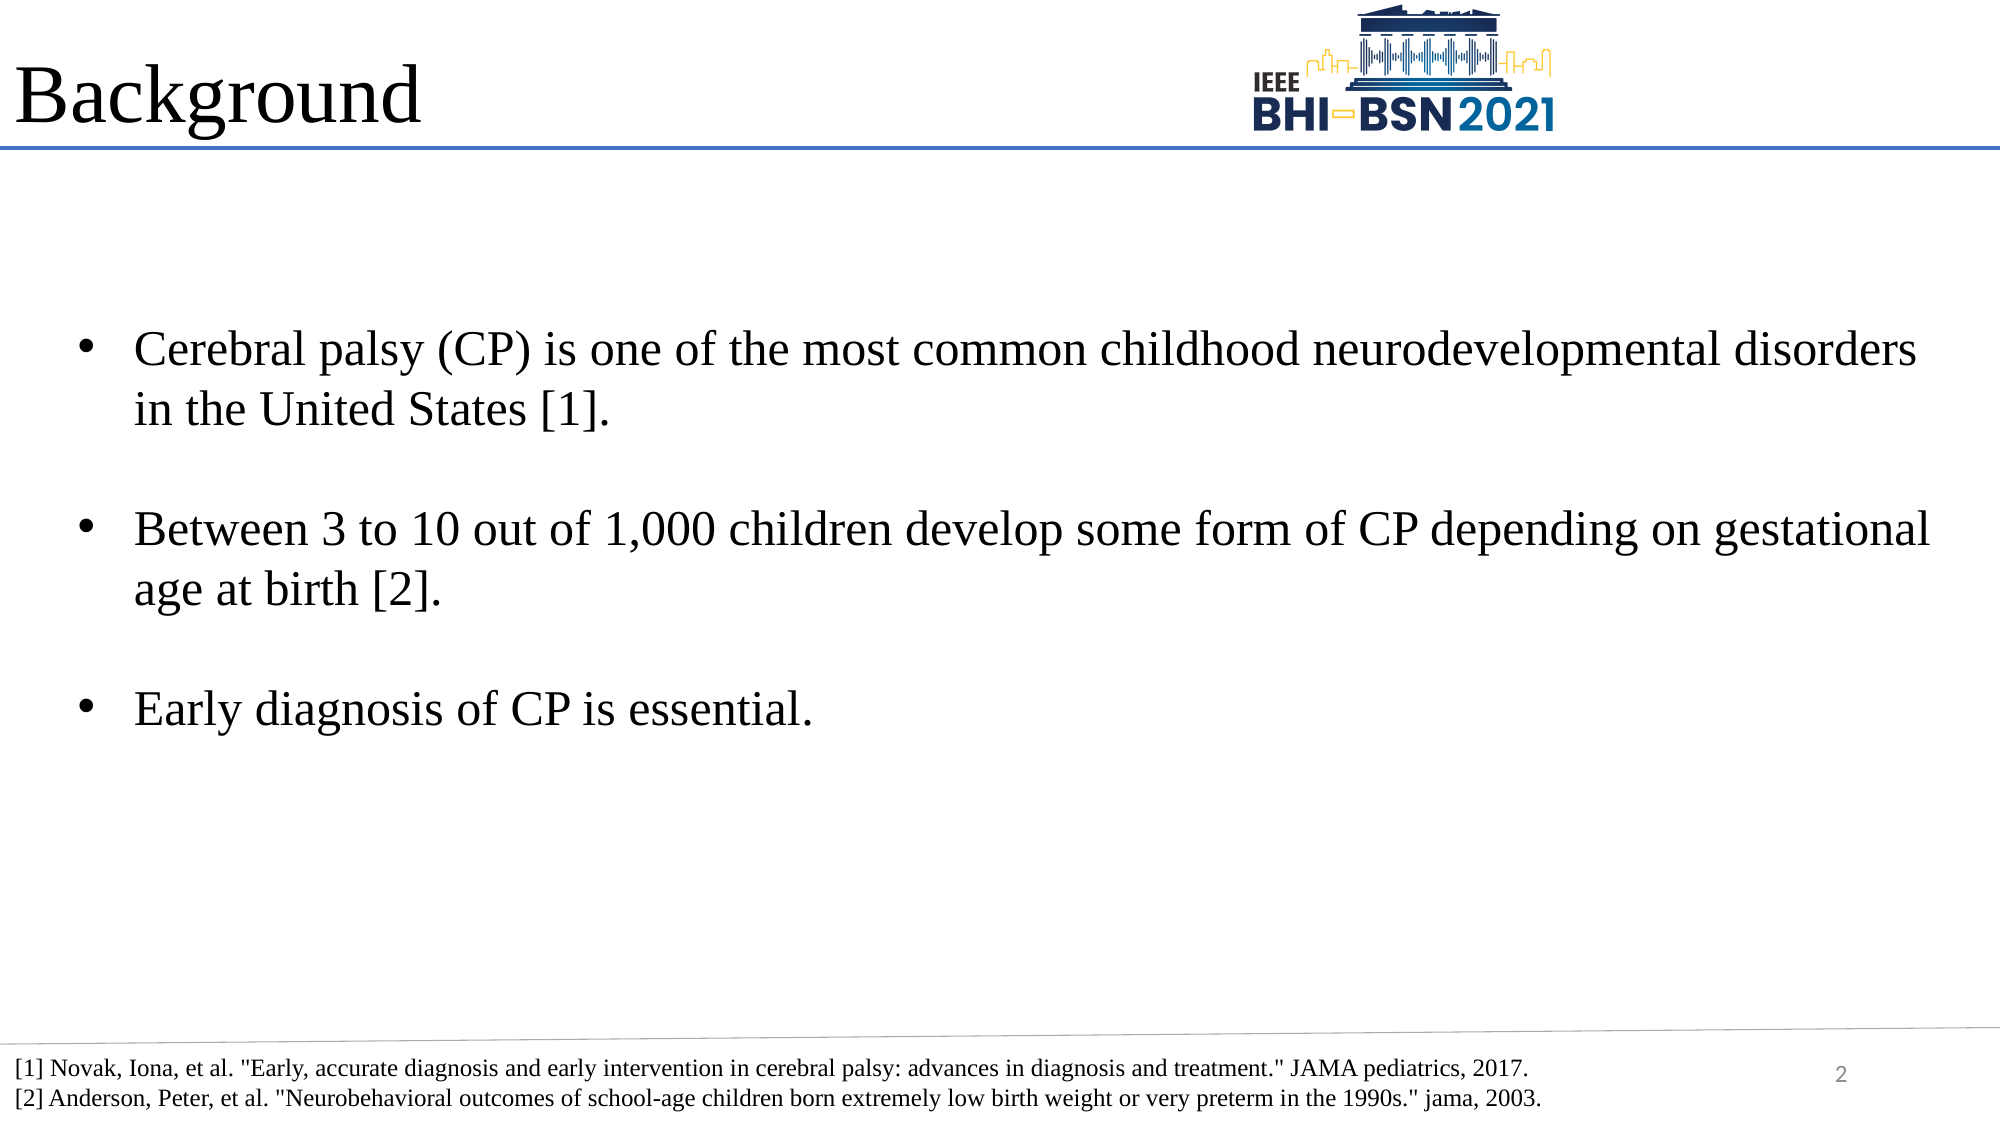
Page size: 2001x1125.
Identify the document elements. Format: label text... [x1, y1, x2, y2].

text_box Cerebral palsy (CP) is one of the most common childhood neurodevelopmental disorders in the United States [1]. Between 3 to 10 out of 1,000 children develop some form of CP depending on gestational age at birth [2]. Early diagnosis of CP is essential. [62, 307, 1979, 803]
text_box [0, 1027, 2000, 1045]
text_box Background [0, 31, 536, 146]
text_box [1] Novak, Iona, et al. "Early, accurate diagnosis and early intervention in cerebral palsy: advances in diagnosis and treatment." JAMA pediatrics, 2017. [2] Anderson, Peter, et al. "Neurobehavioral outcomes of school-age children born extremely low birth weight or very preterm in the 1990s." jama, 2003. [0, 1045, 1998, 1119]
slide_number 2 [1412, 1045, 1863, 1103]
picture [1247, 3, 1557, 136]
